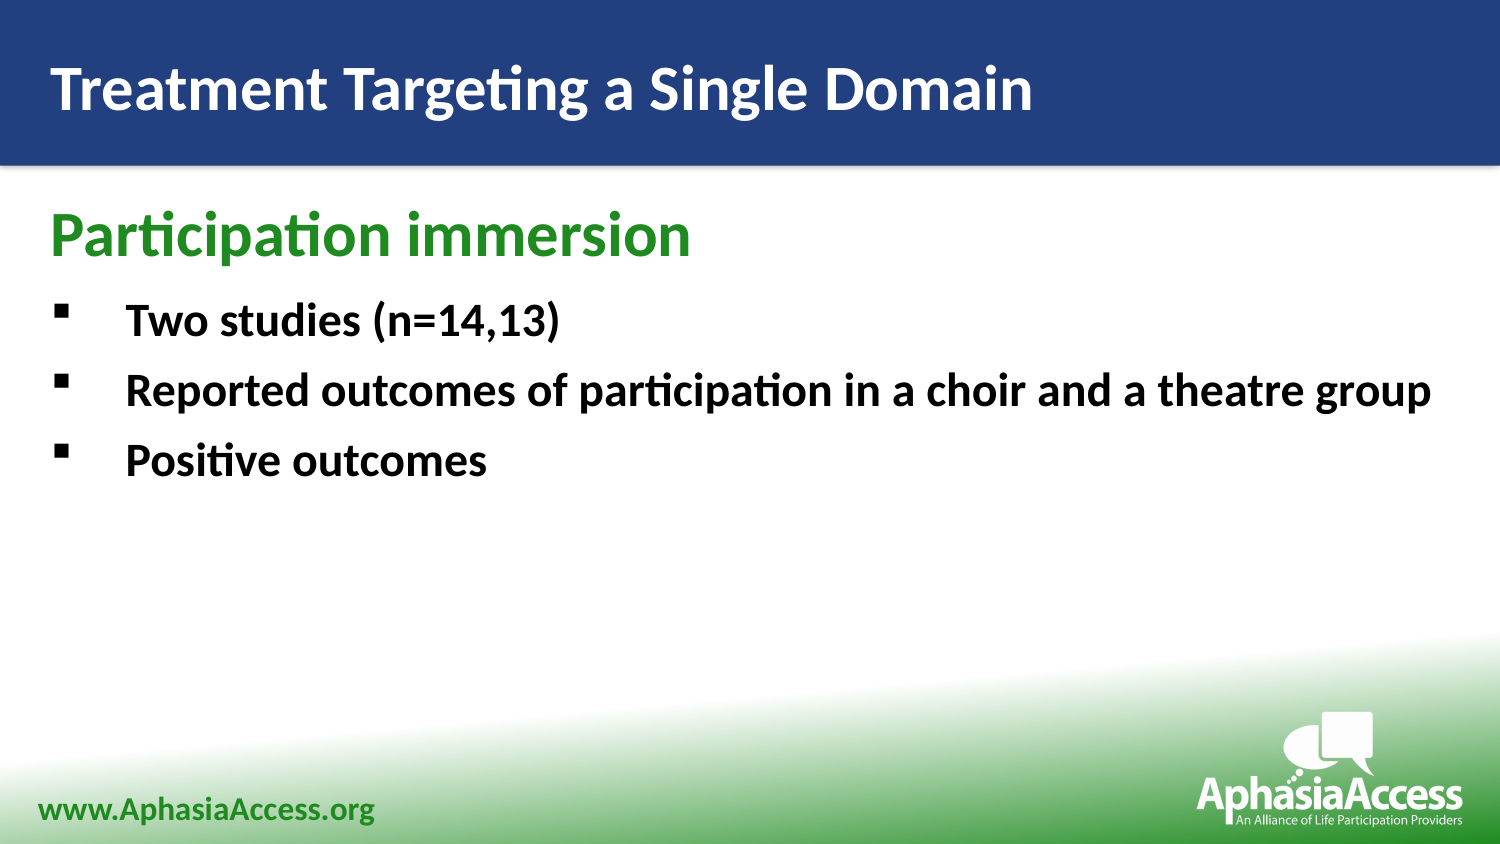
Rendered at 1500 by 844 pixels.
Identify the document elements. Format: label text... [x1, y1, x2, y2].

text_box Participation immersion [35, 176, 1455, 273]
text_box Treatment Targeting a Single Domain [35, 40, 1433, 128]
text_box Two studies (n=14,13) Reported outcomes of participation in a choir and a theatre group Positive outcomes [35, 273, 1482, 806]
picture [1187, 806, 1481, 833]
